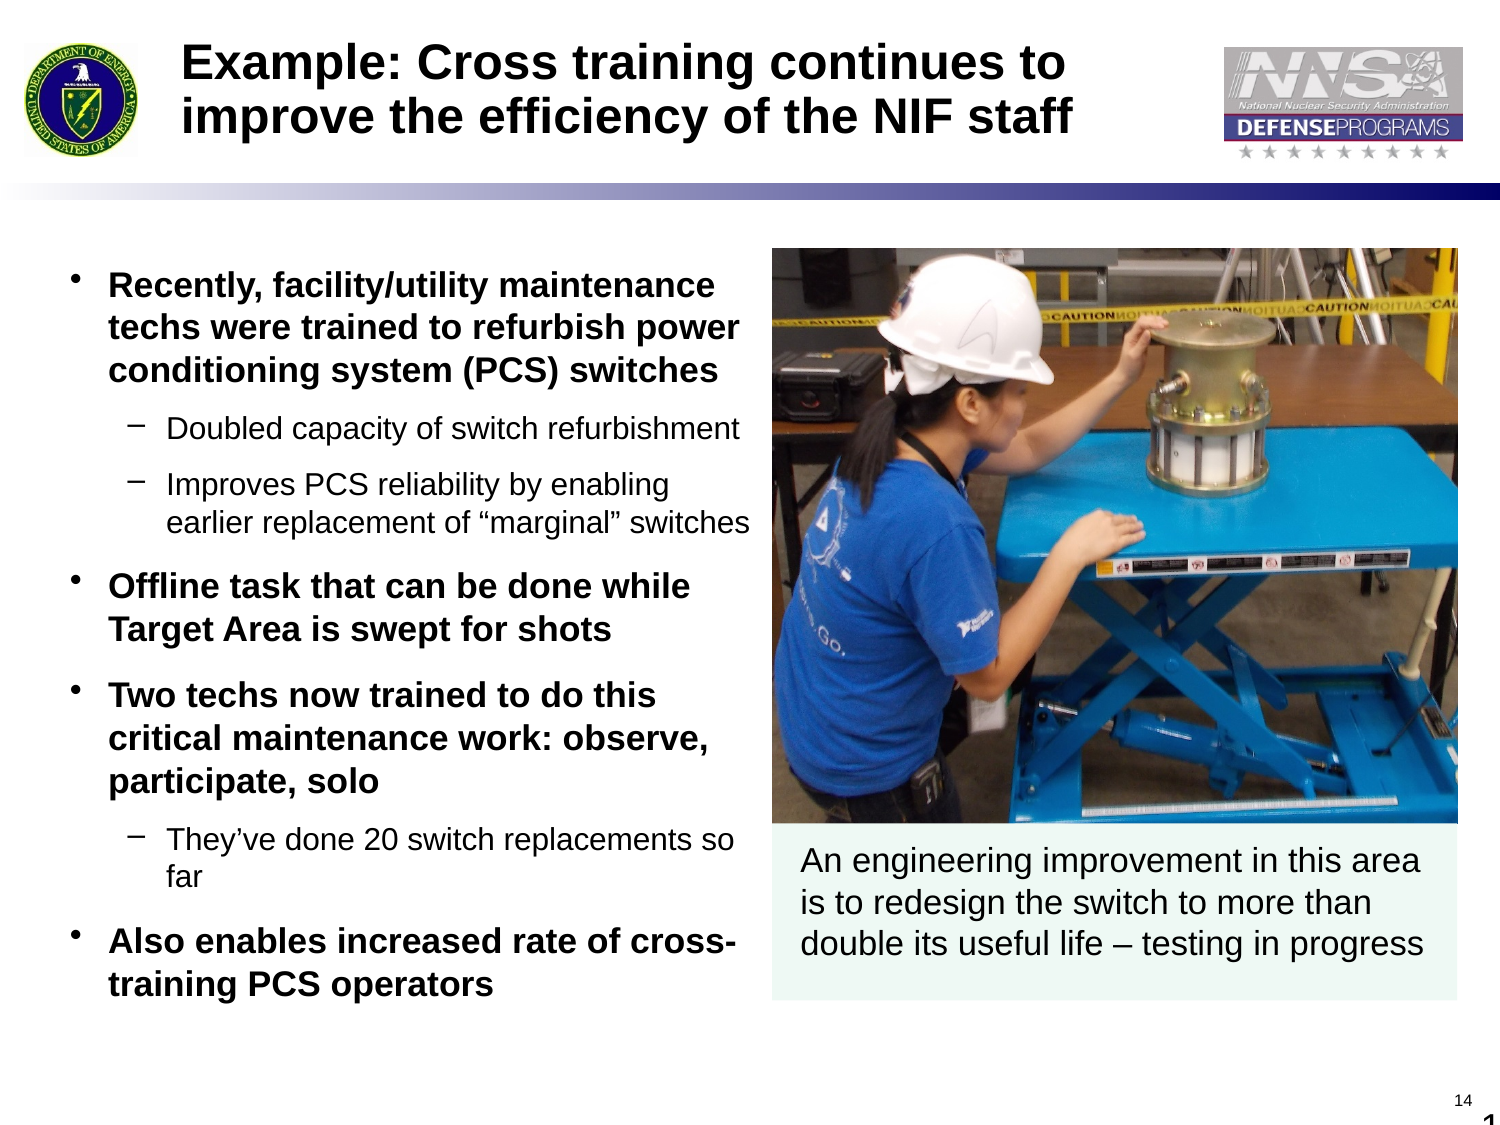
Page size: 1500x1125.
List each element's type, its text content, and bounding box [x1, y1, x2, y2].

slide_number 14 [1465, 1095, 1500, 1111]
text_box An engineering improvement in this area is to redesign the switch to more than double its useful life – testing in progress [772, 830, 1458, 1001]
list Recently, facility/utility maintenance techs were trained to refurbish power conditioning system (PCS) switches Doubled capacity of switch refurbishment Improves PCS reliability by enabling earlier replacement of “marginal” switches Offline task that can be done while Target Area is swept for shots Two techs now trained to do this critical maintenance work: observe, participate, solo They’ve done 20 switch replacements so far Also enables increased rate of cross-training PCS operators [54, 253, 773, 1034]
title Example: Cross training continues to improve the efficiency of the NIF staff [165, 37, 1379, 152]
picture [771, 248, 1458, 824]
picture [1224, 47, 1463, 166]
picture [24, 43, 138, 157]
